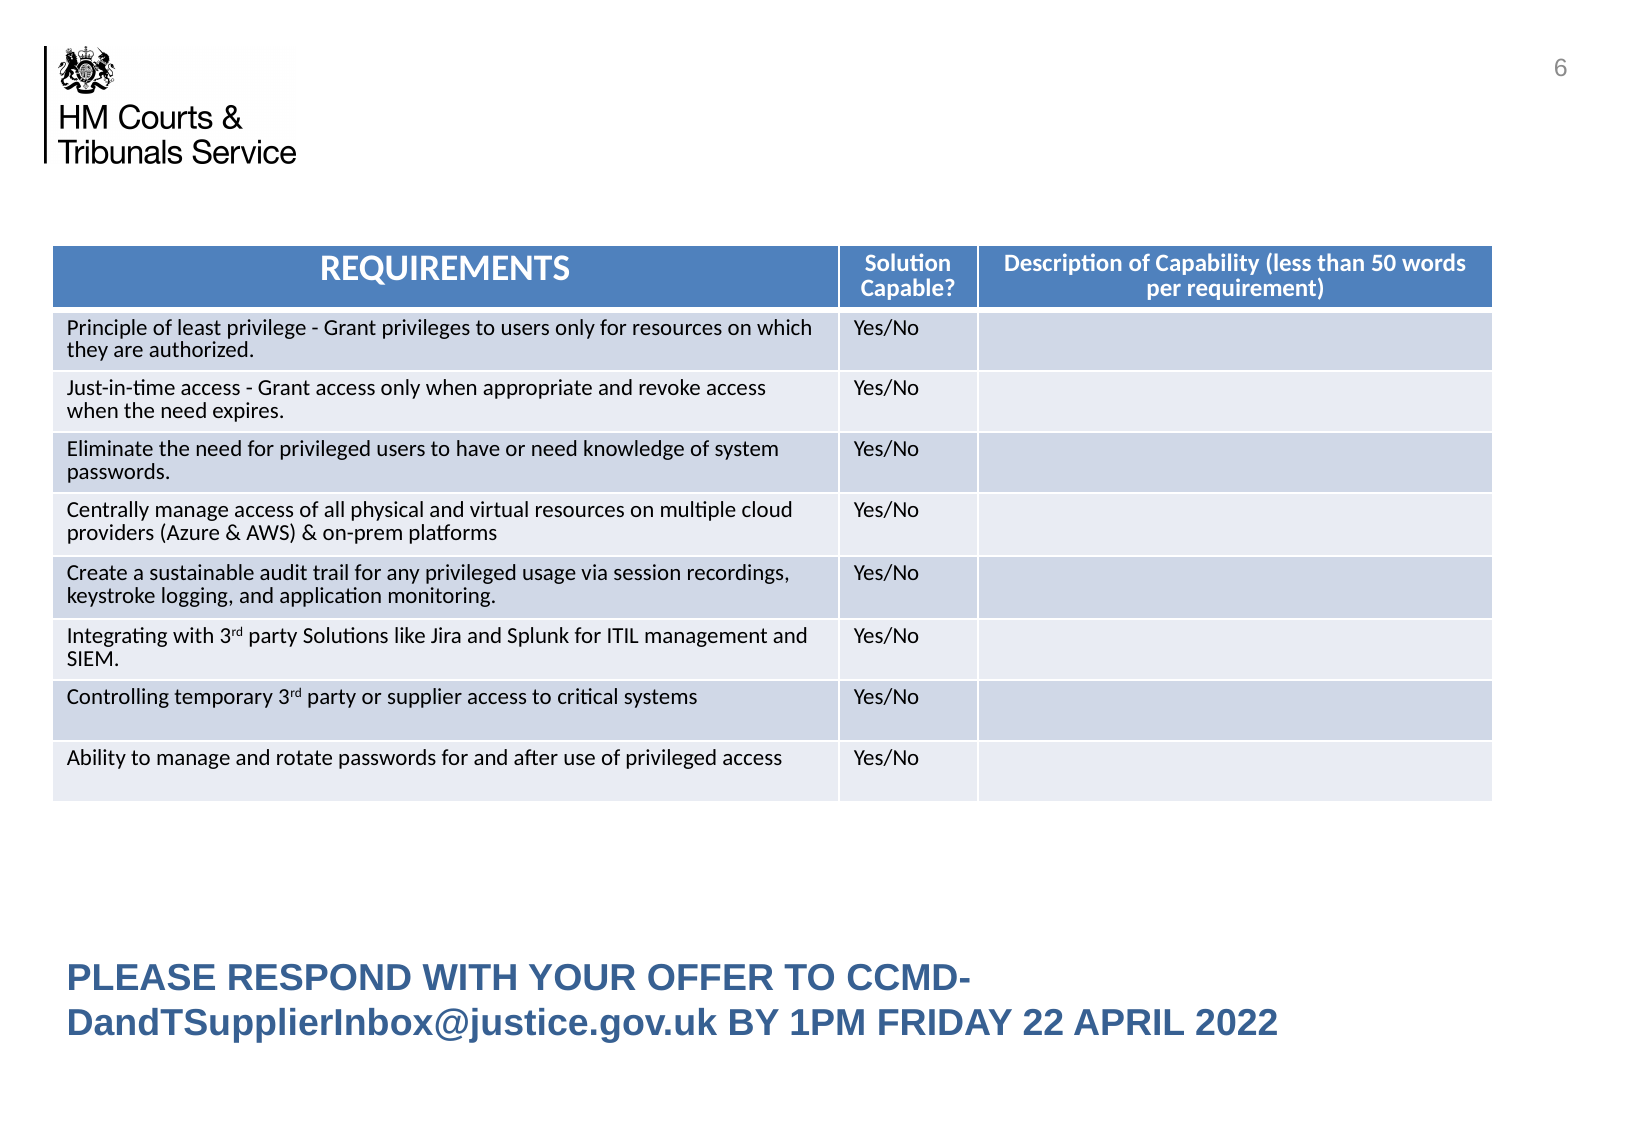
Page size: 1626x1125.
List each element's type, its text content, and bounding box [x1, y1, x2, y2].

text_box PLEASE RESPOND WITH YOUR OFFER TO CCMD-DandTSupplierInbox@justice.gov.uk BY 1PM FRIDAY 22 APRIL 2022 [51, 945, 1581, 1096]
table_cell Yes/No [840, 313, 977, 370]
table_cell [979, 620, 1492, 679]
table_cell [979, 433, 1492, 492]
table_cell Ability to manage and rotate passwords for and after use of privileged access [53, 742, 838, 801]
table_cell Principle of least privilege - Grant privileges to users only for resources on which they are authorized. [53, 313, 838, 370]
table_cell Centrally manage access of all physical and virtual resources on multiple cloud providers (Azure & AWS) & on-prem platforms [53, 494, 838, 555]
table_cell Yes/No [840, 372, 977, 431]
table_cell [979, 372, 1492, 431]
table_cell Yes/No [840, 557, 977, 618]
table_header REQUIREMENTS [53, 246, 838, 307]
table_cell [979, 742, 1492, 801]
picture [44, 46, 296, 164]
table_cell [979, 313, 1492, 370]
table_cell Yes/No [840, 433, 977, 492]
table_header Description of Capability (less than 50 words per requirement) [979, 246, 1492, 307]
table_cell [979, 494, 1492, 555]
table_cell Integrating with 3rd party Solutions like Jira and Splunk for ITIL management and SIEM. [53, 620, 838, 679]
table_cell [979, 557, 1492, 618]
table_cell Create a sustainable audit trail for any privileged usage via session recordings, keystroke logging, and application monitoring. [53, 557, 838, 618]
table_cell Yes/No [840, 620, 977, 679]
table_cell Just-in-time access - Grant access only when appropriate and revoke access when the need expires. [53, 372, 838, 431]
table_header Solution Capable? [840, 246, 977, 307]
table_cell Yes/No [840, 681, 977, 740]
table_cell [979, 681, 1492, 740]
table_cell Controlling temporary 3rd party or supplier access to critical systems [53, 681, 838, 740]
table_cell Yes/No [840, 494, 977, 555]
table_cell Yes/No [840, 742, 977, 801]
table_cell Eliminate the need for privileged users to have or need knowledge of system passwords. [53, 433, 838, 492]
